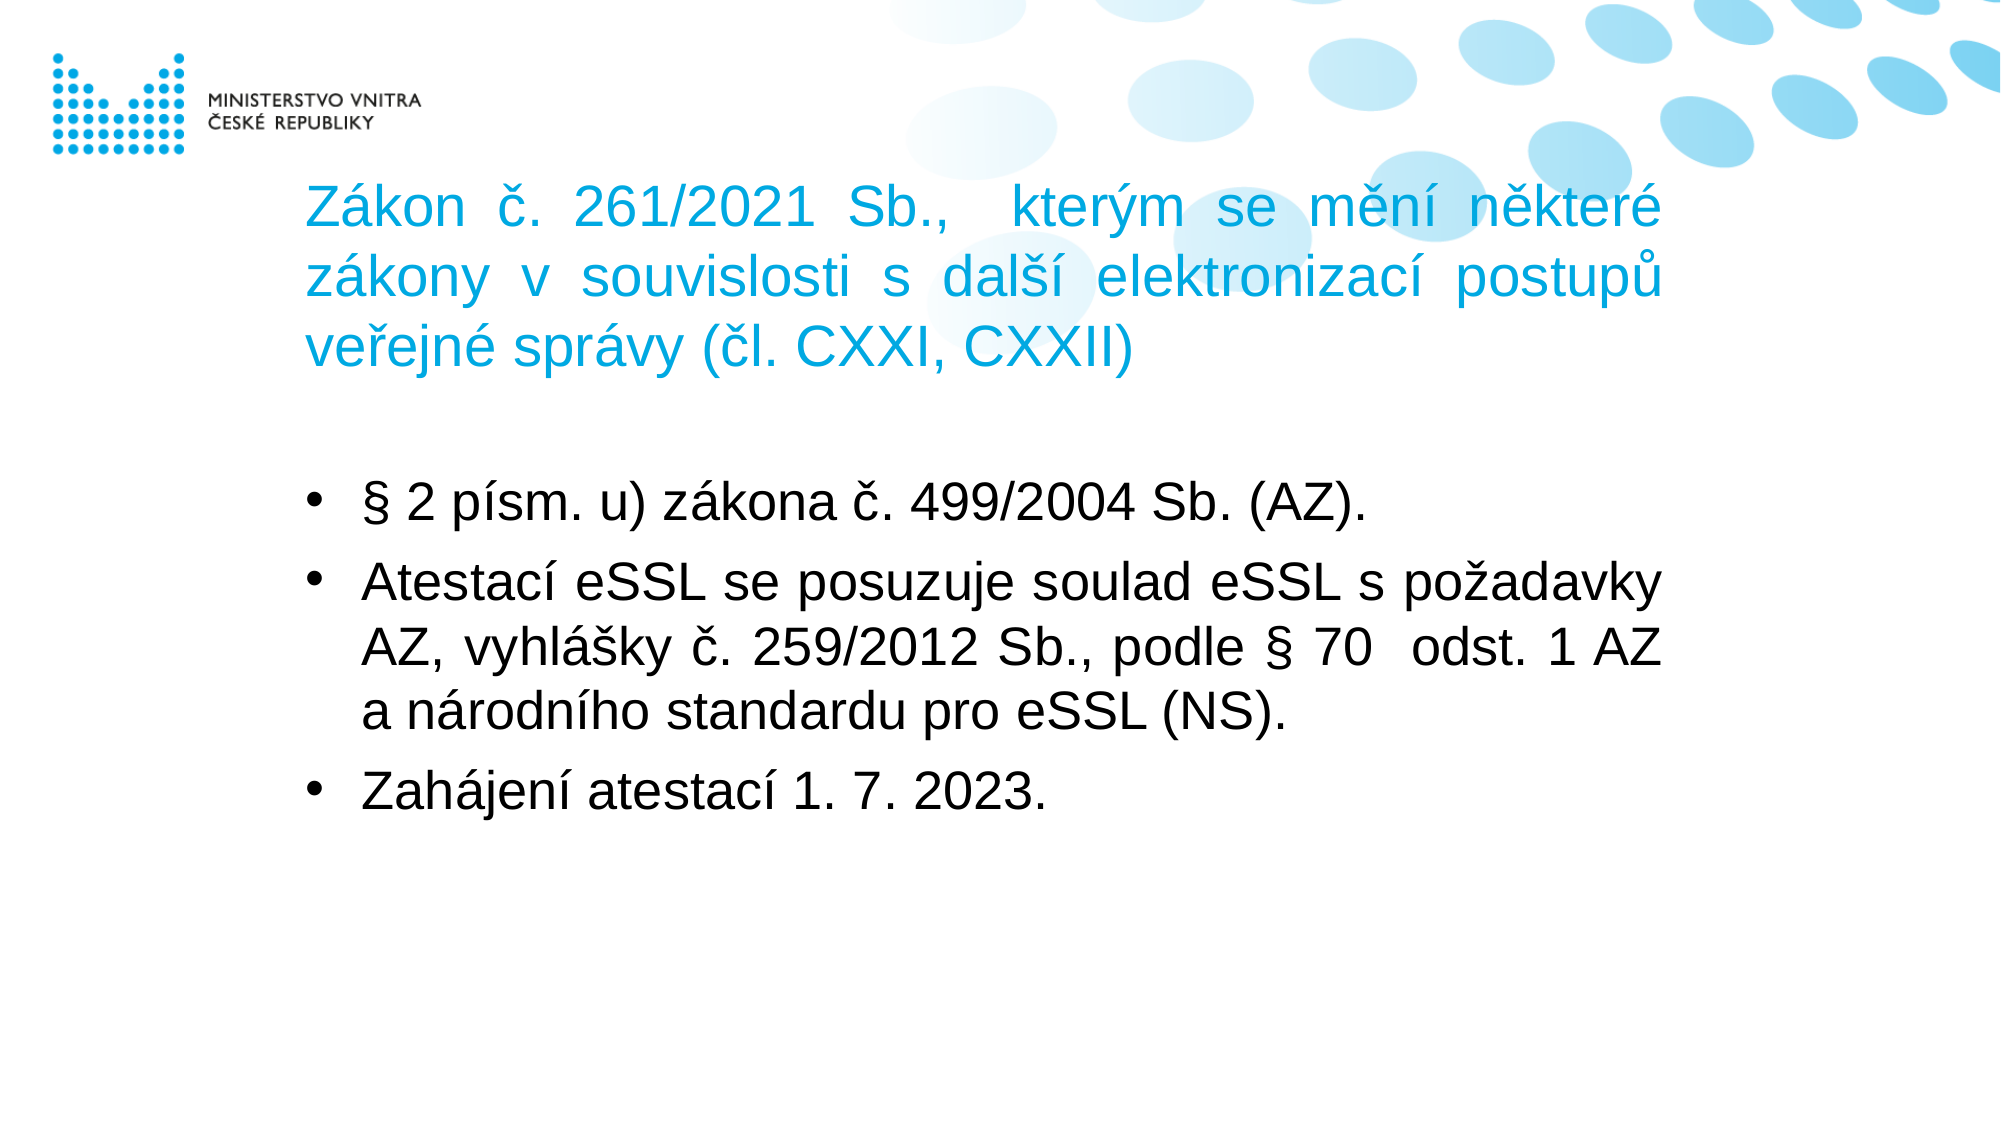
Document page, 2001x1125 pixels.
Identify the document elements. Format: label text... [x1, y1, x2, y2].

title Zákon č. 261/2021 Sb., kterým se mění některé zákony v souvislosti s další elektronizací postupů veřejné správy (čl. CXXI, CXXII) [288, 177, 1682, 364]
picture [0, 0, 2001, 1125]
list § 2 písm. u) zákona č. 499/2004 Sb. (AZ). Atestací eSSL se posuzuje soulad eSSL s požadavky AZ, vyhlášky č. 259/2012 Sb., podle § 70 odst. 1 AZ a národního standardu pro eSSL (NS). Zahájení atestací 1. 7. 2023. [288, 364, 1682, 1111]
